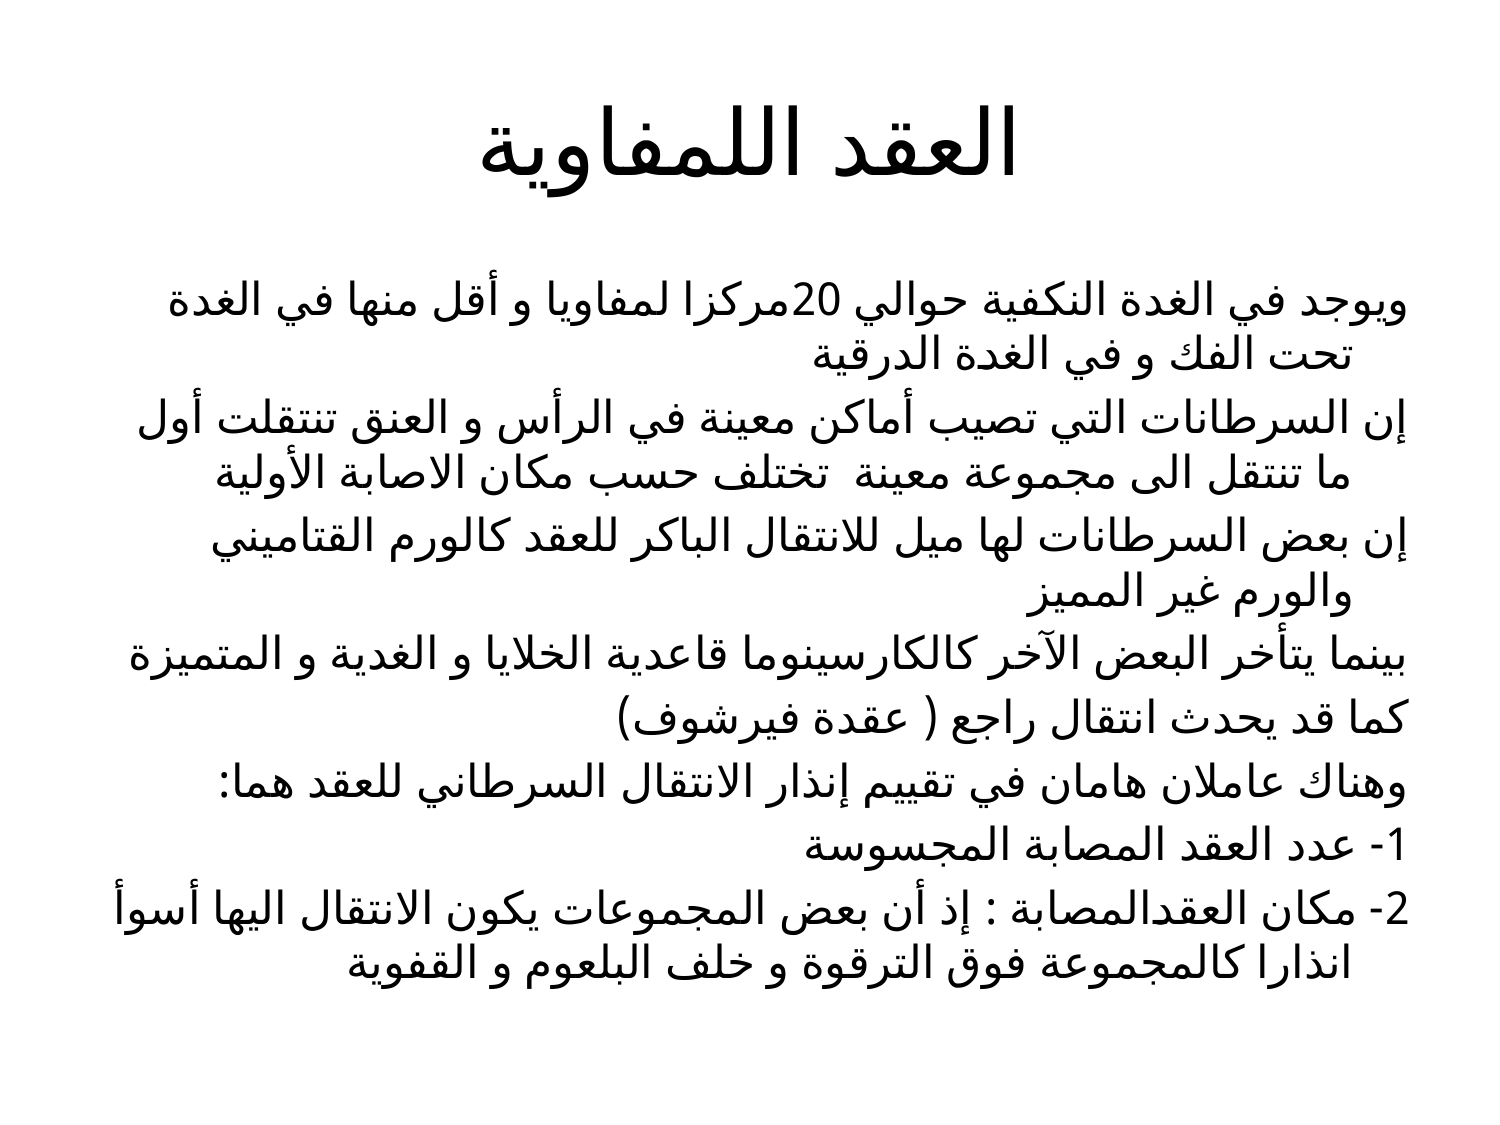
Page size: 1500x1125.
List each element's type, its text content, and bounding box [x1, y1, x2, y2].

list ويوجد في الغدة النكفية حوالي 20مركزا لمفاويا و أقل منها في الغدة تحت الفك و في الغدة الدرقية إن السرطانات التي تصيب أماكن معينة في الرأس و العنق تنتقلت أول ما تنتقل الى مجموعة معينة تختلف حسب مكان الاصابة الأولية إن بعض السرطانات لها ميل للانتقال الباكر للعقد كالورم القتاميني والورم غير المميز بينما يتأخر البعض الآخر كالكارسينوما قاعدية الخلايا و الغدية و المتميزة كما قد يحدث انتقال راجع ( عقدة فيرشوف) وهناك عاملان هامان في تقييم إنذار الانتقال السرطاني للعقد هما: 1- عدد العقد المصابة المجسوسة 2- مكان العقدالمصابة : إذ أن بعض المجموعات يكون الانتقال اليها أسوأ انذارا كالمجموعة فوق الترقوة و خلف البلعوم و القفوية [75, 262, 1425, 1005]
title العقد اللمفاوية [75, 45, 1425, 233]
